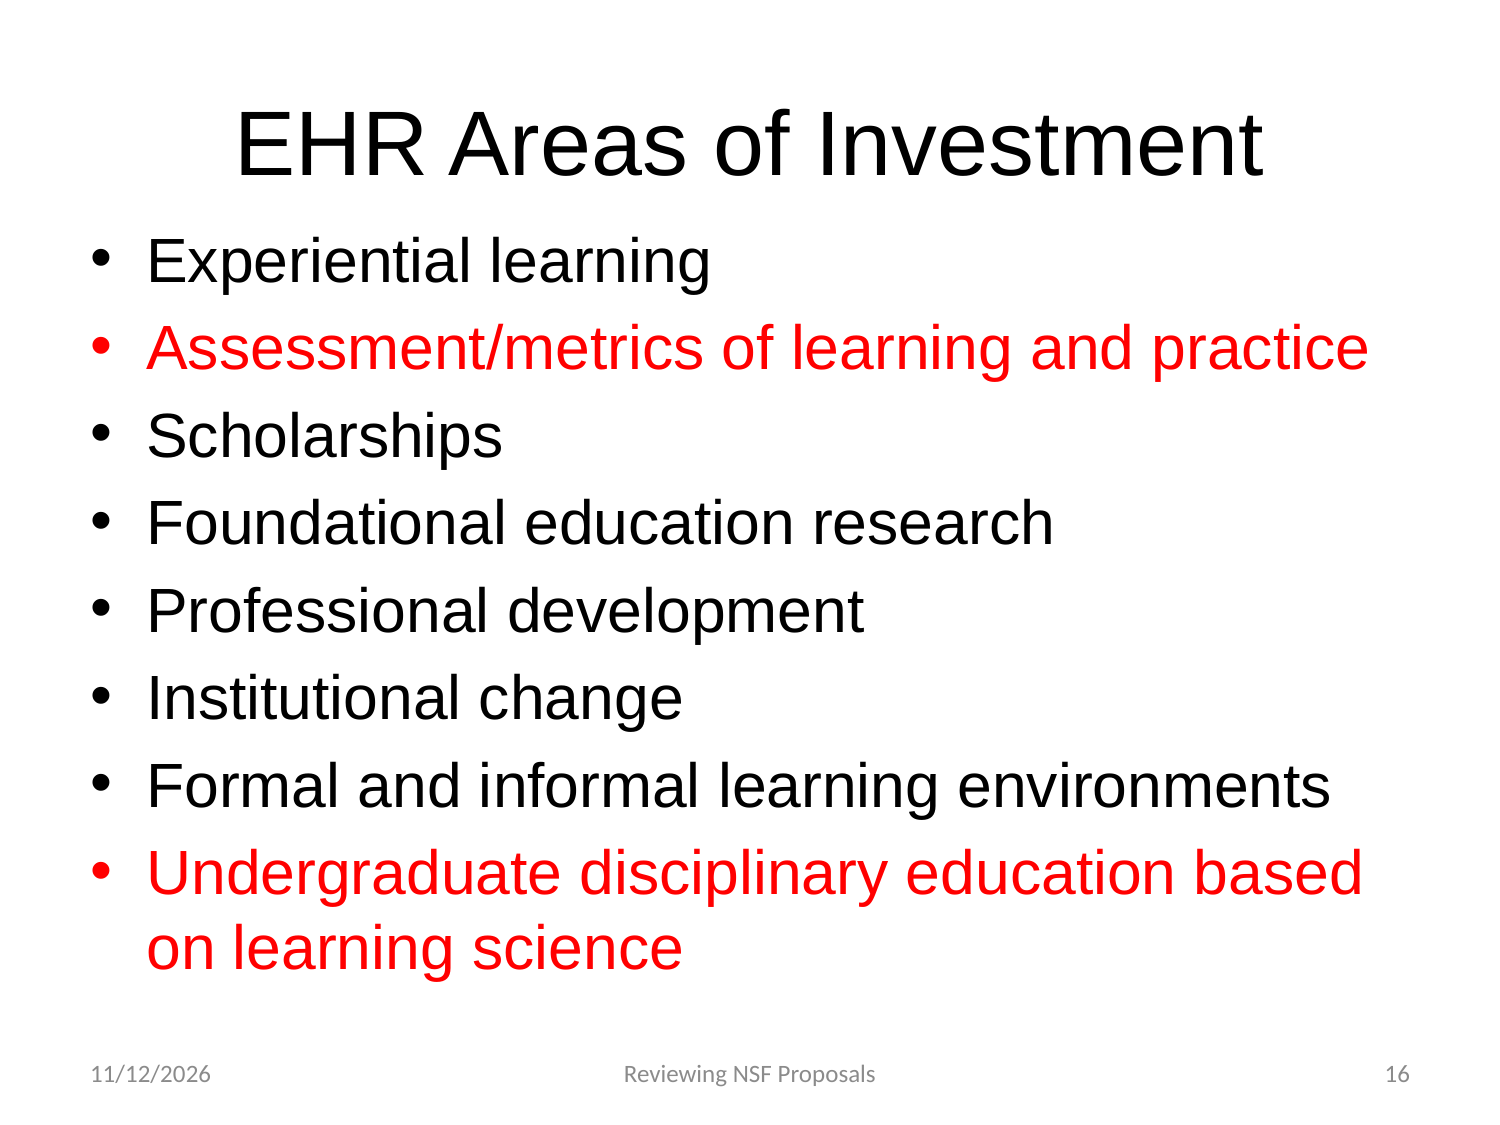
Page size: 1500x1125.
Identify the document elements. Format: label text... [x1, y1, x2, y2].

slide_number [75, 1042, 425, 1103]
list Experiential learning Assessment/metrics of learning and practice Scholarships Foundational education research Professional development Institutional change Formal and informal learning environments Undergraduate disciplinary education based on learning science [75, 212, 1438, 1000]
title EHR Areas of Investment [75, 45, 1425, 212]
footer Reviewing NSF Proposals [512, 1042, 988, 1103]
slide_number 16 [1074, 1042, 1425, 1103]
